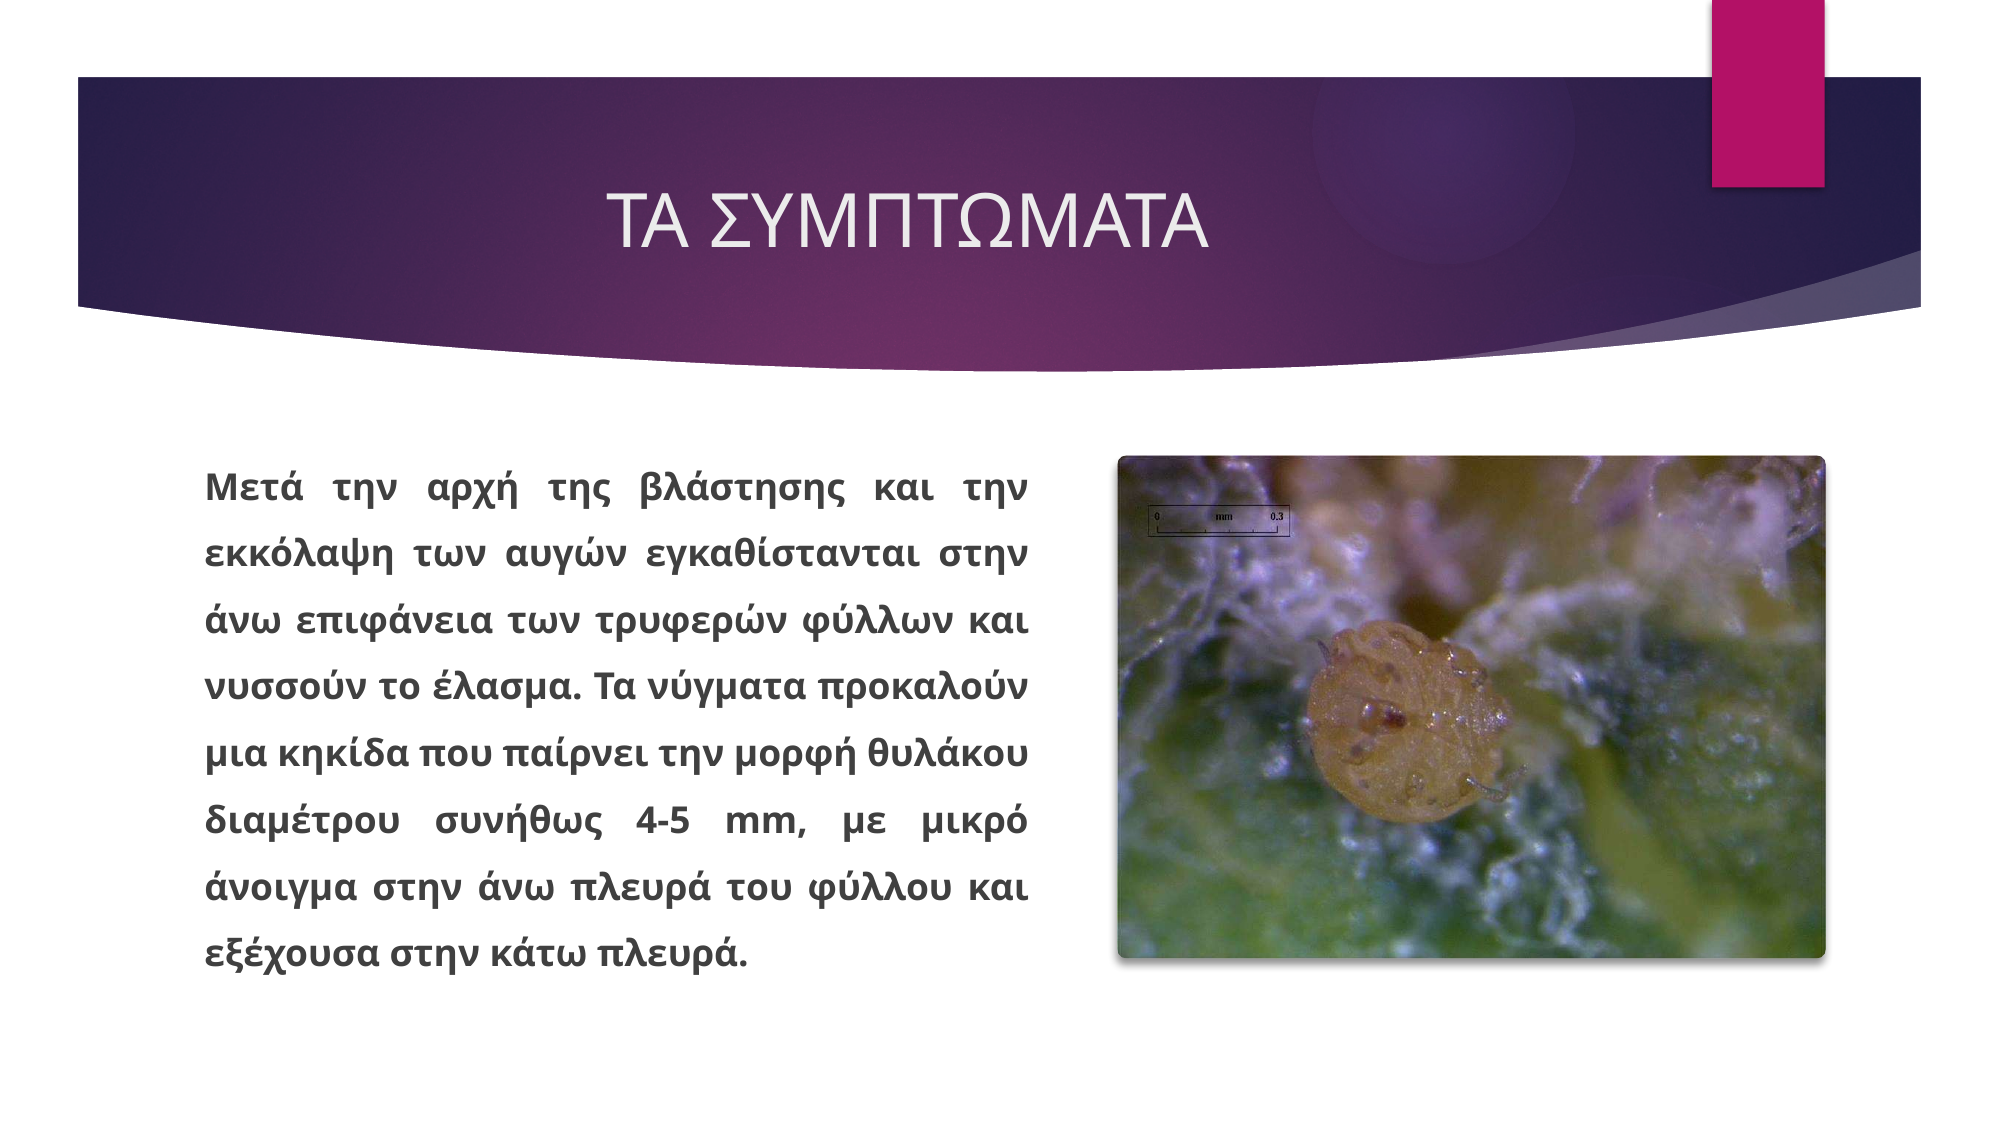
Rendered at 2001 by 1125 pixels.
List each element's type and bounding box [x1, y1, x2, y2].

text_box [0, 0, 2000, 1125]
list [1116, 455, 1827, 959]
